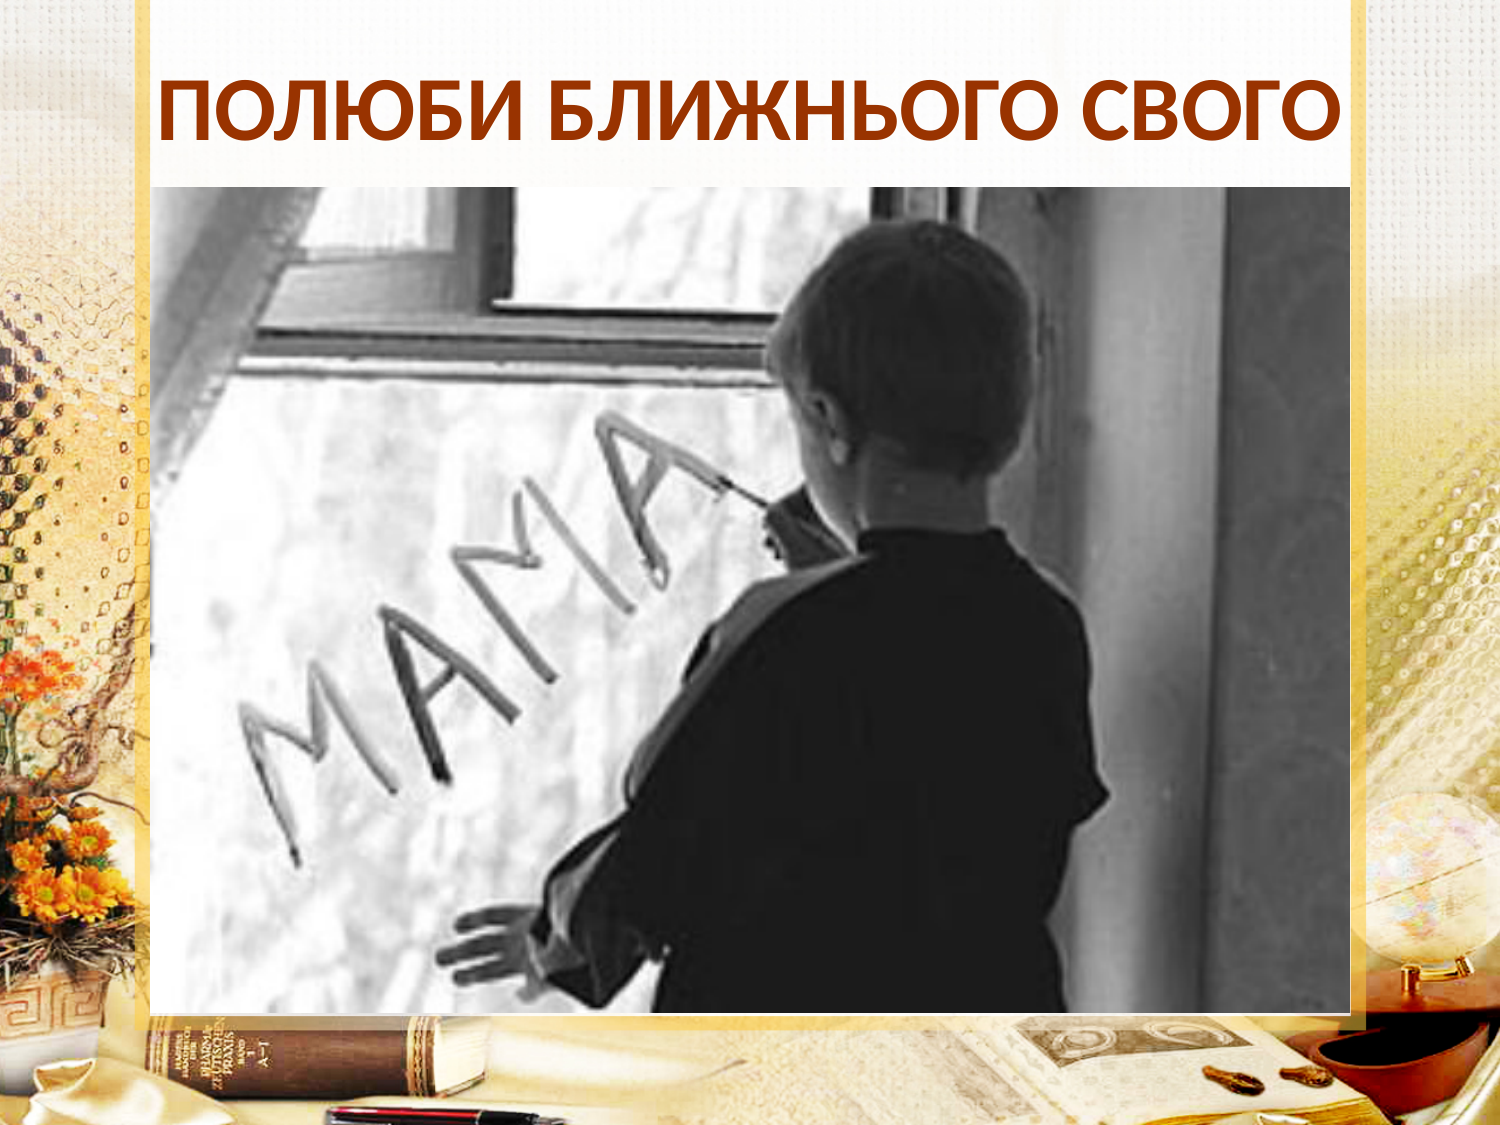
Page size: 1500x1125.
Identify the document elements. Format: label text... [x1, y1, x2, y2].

title ПОЛЮБИ БЛИЖНЬОГО СВОГО [74, 0, 1426, 233]
picture [0, 0, 1500, 1125]
